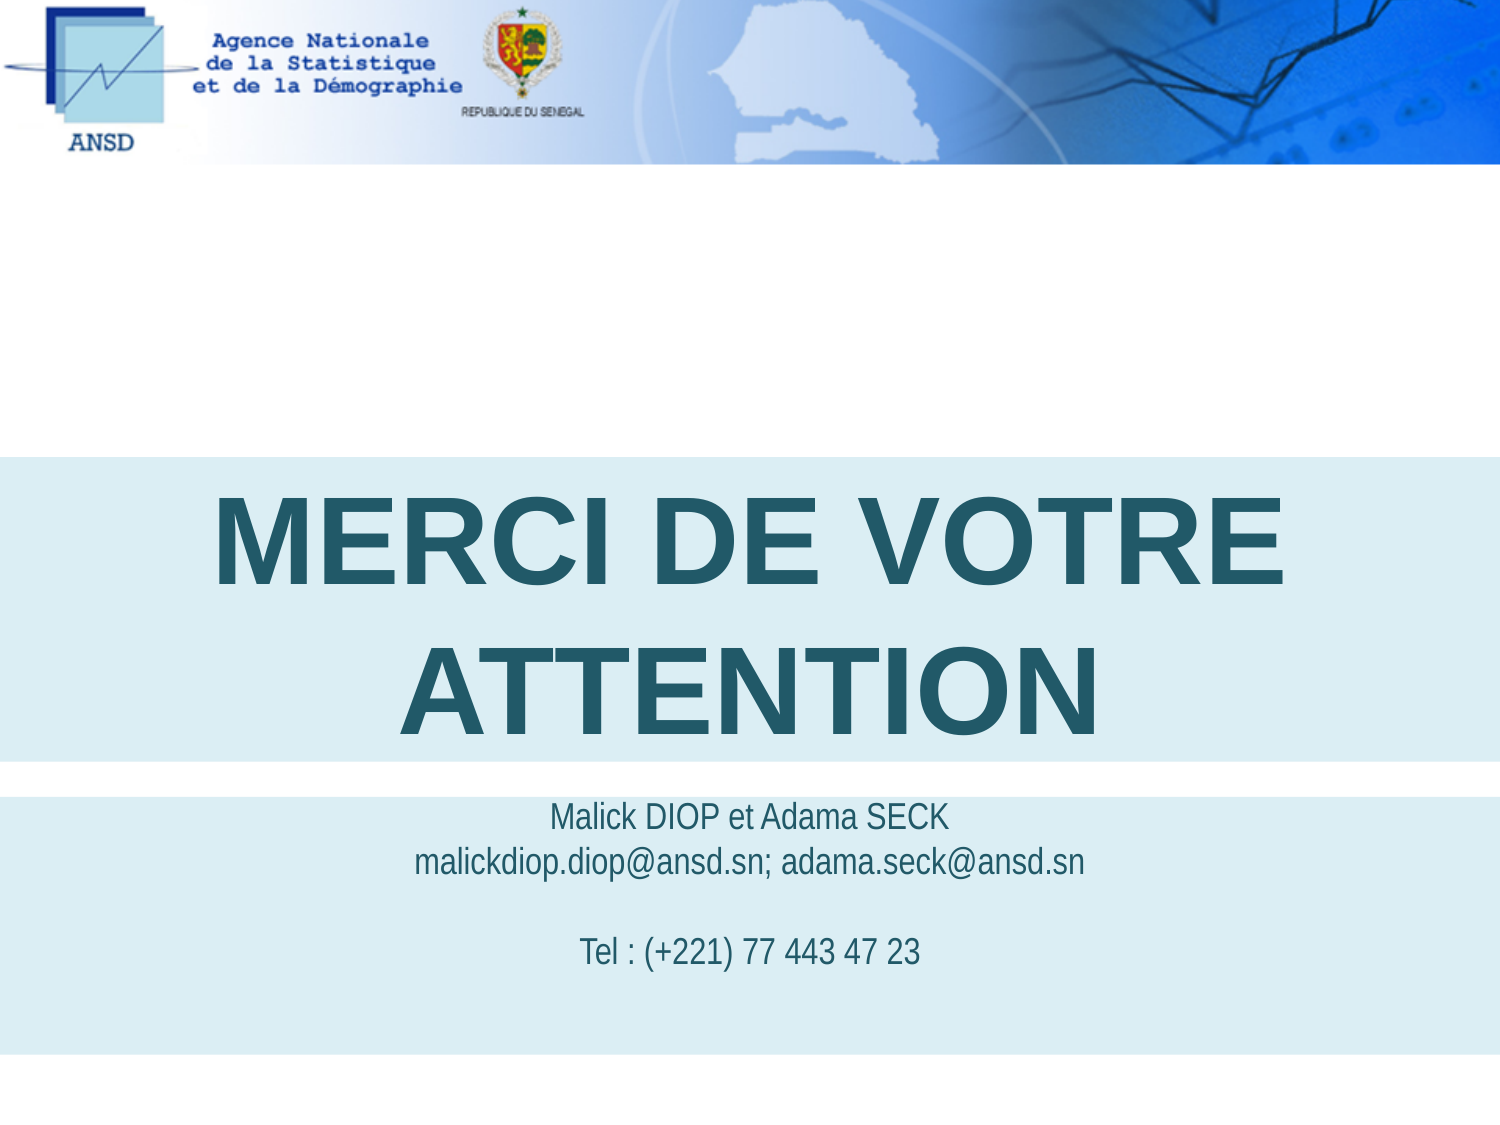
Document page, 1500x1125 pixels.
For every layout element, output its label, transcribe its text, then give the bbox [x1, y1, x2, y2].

picture [0, 1055, 1500, 1125]
picture [0, 0, 1500, 457]
text_box Malick DIOP et Adama SECK malickdiop.diop@ansd.sn; adama.seck@ansd.sn Tel : (+221) 77 443 47 23 [0, 796, 1500, 1055]
text_box MERCI DE VOTRE ATTENTION [0, 457, 1500, 762]
picture [0, 762, 1500, 796]
